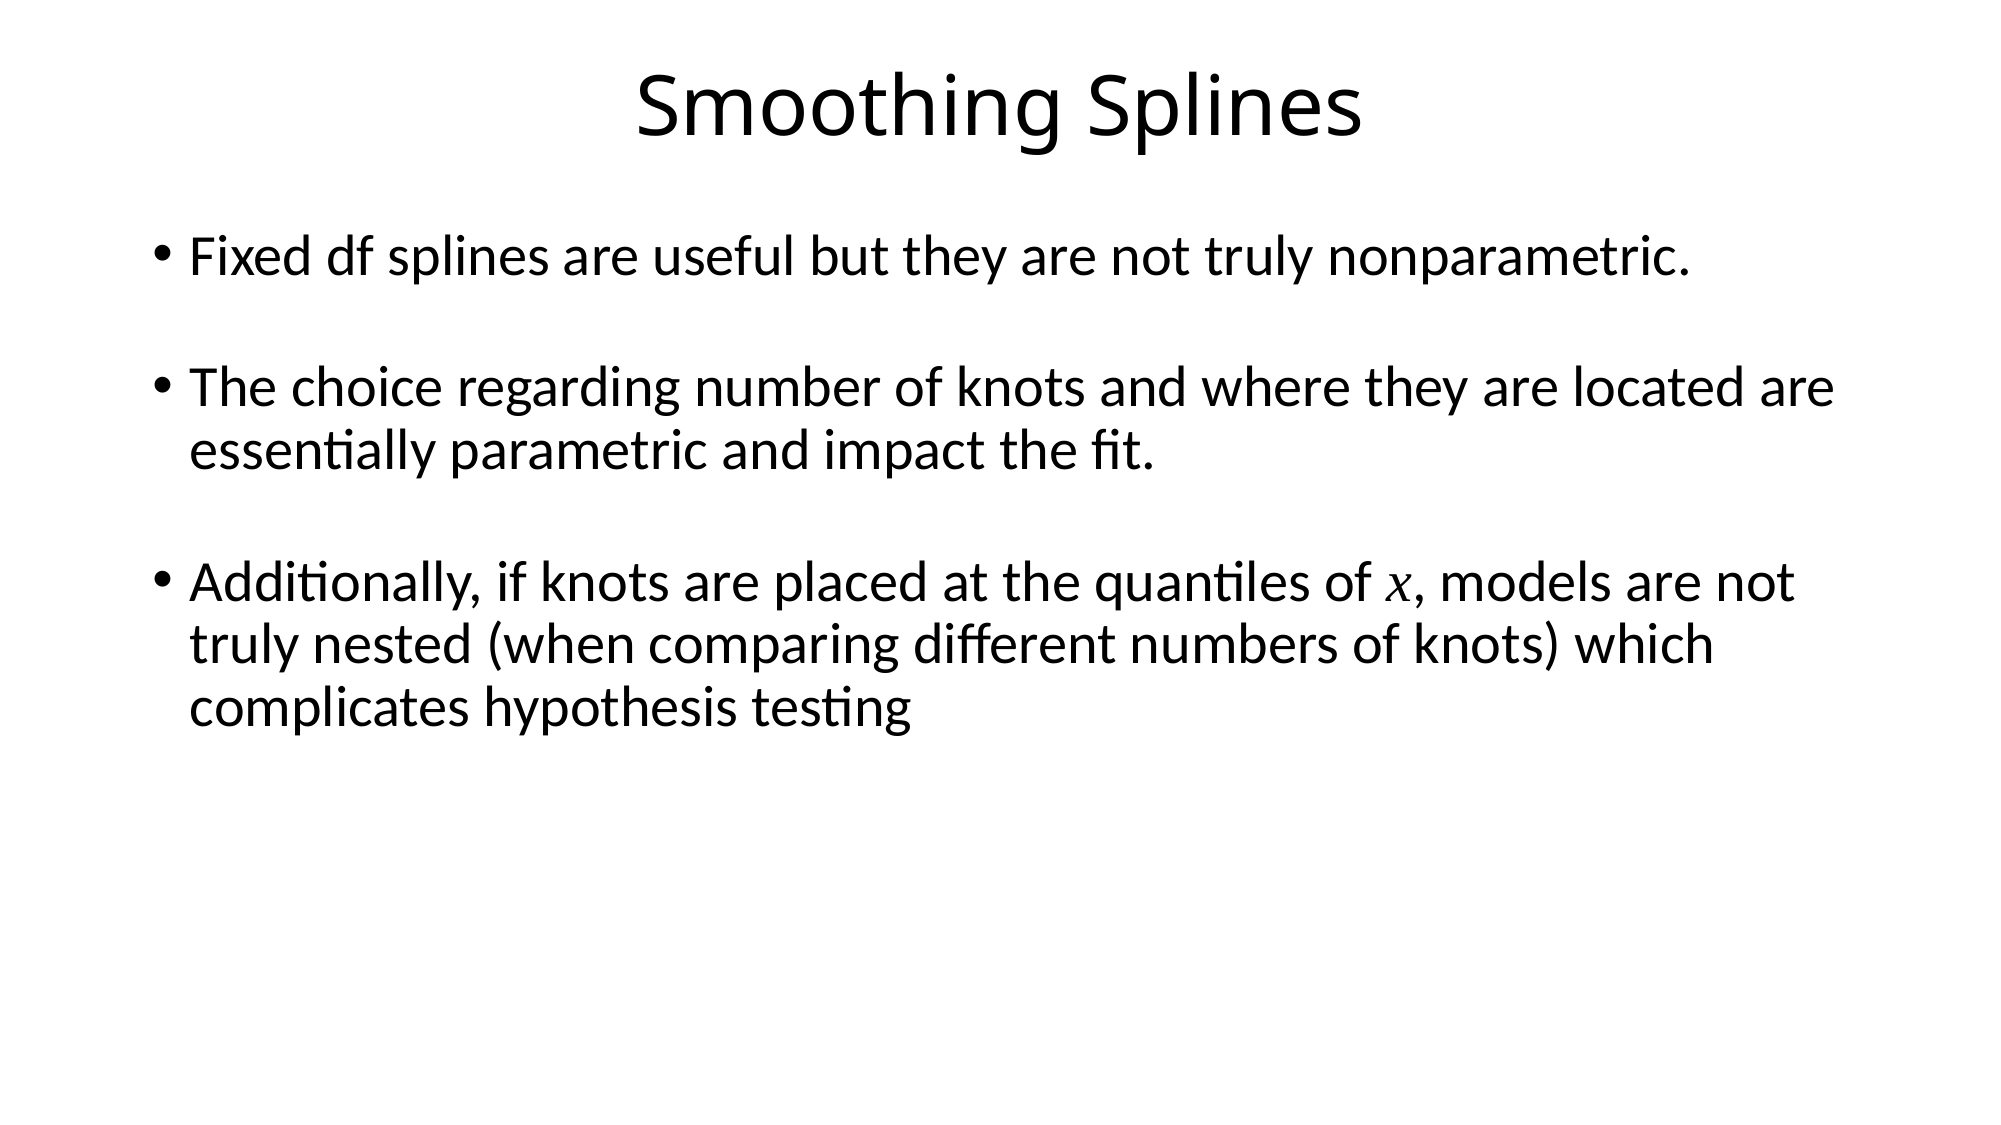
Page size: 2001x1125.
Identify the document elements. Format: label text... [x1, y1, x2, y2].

list Fixed df splines are useful but they are not truly nonparametric. The choice regarding number of knots and where they are located are essentially parametric and impact the fit. Additionally, if knots are placed at the quantiles of x, models are not truly nested (when comparing different numbers of knots) which complicates hypothesis testing [137, 217, 1863, 1014]
title Smoothing Splines [137, 0, 1863, 217]
